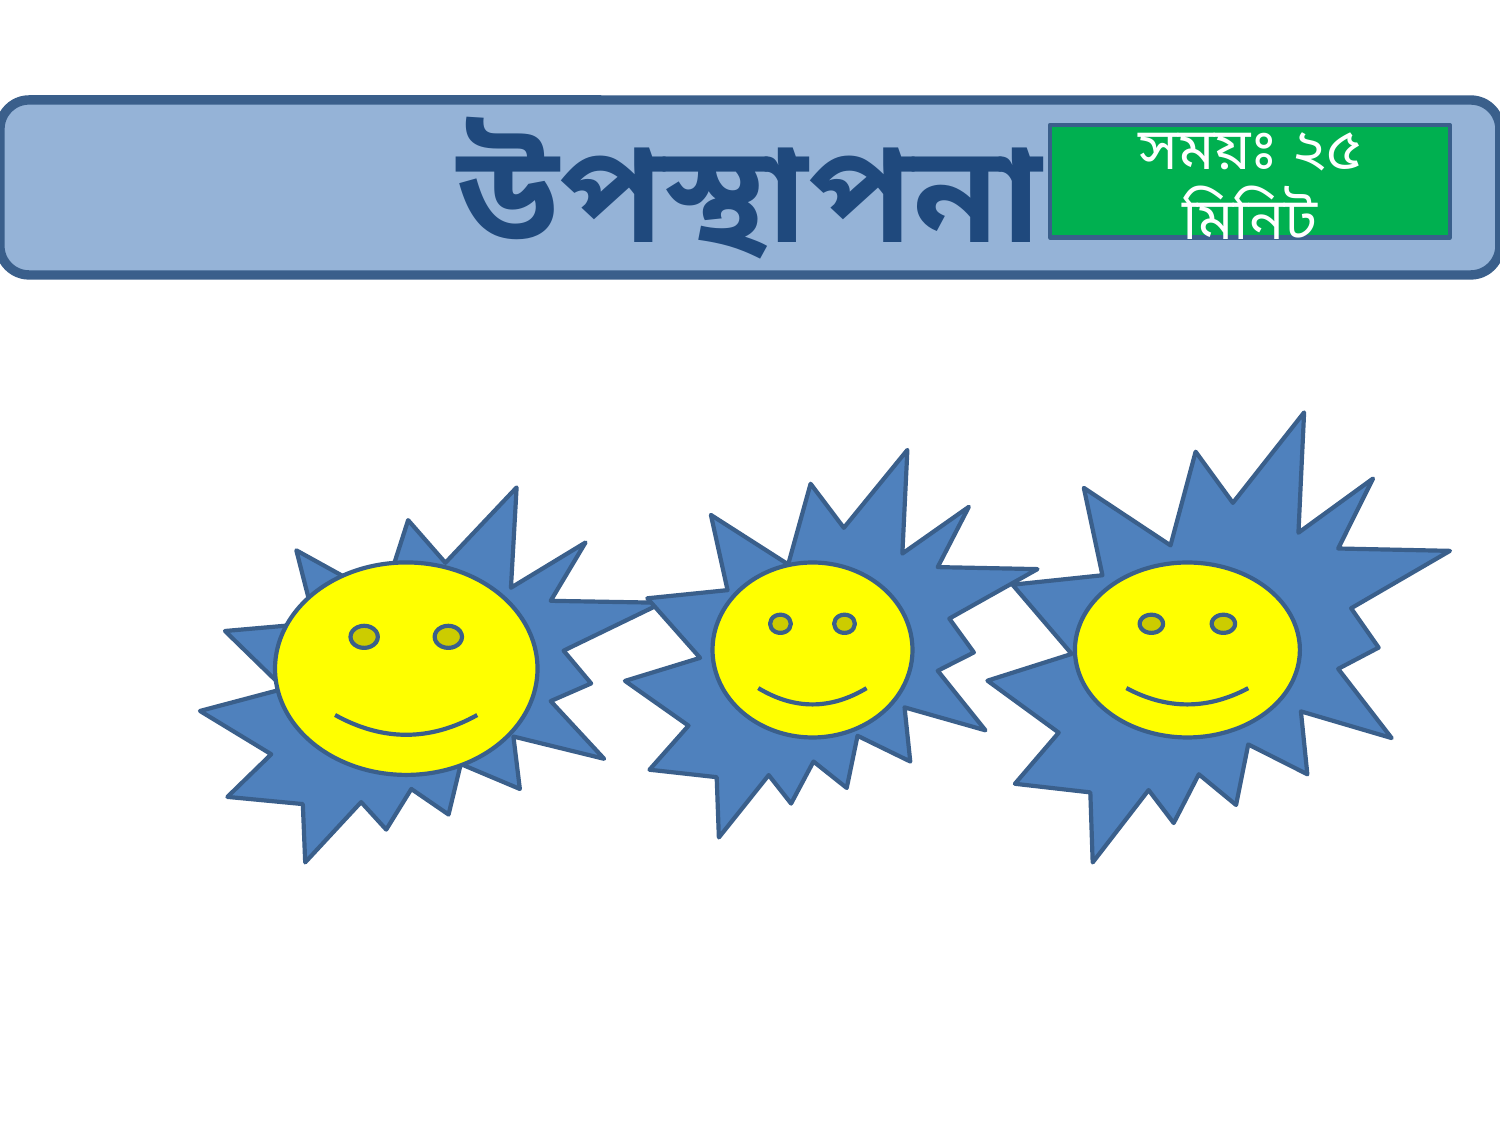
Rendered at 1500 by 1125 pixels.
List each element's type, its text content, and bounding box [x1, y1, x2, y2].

text_box উপস্থাপনা [0, 97, 1500, 278]
text_box [393, 485, 654, 791]
text_box [223, 623, 284, 681]
text_box সময়ঃ ২৫ মিনিট [1048, 123, 1452, 240]
text_box [272, 560, 540, 778]
text_box [710, 560, 915, 740]
text_box [1072, 560, 1303, 740]
text_box [985, 410, 1453, 865]
text_box [197, 688, 462, 865]
text_box [294, 548, 342, 597]
text_box [622, 447, 1040, 840]
